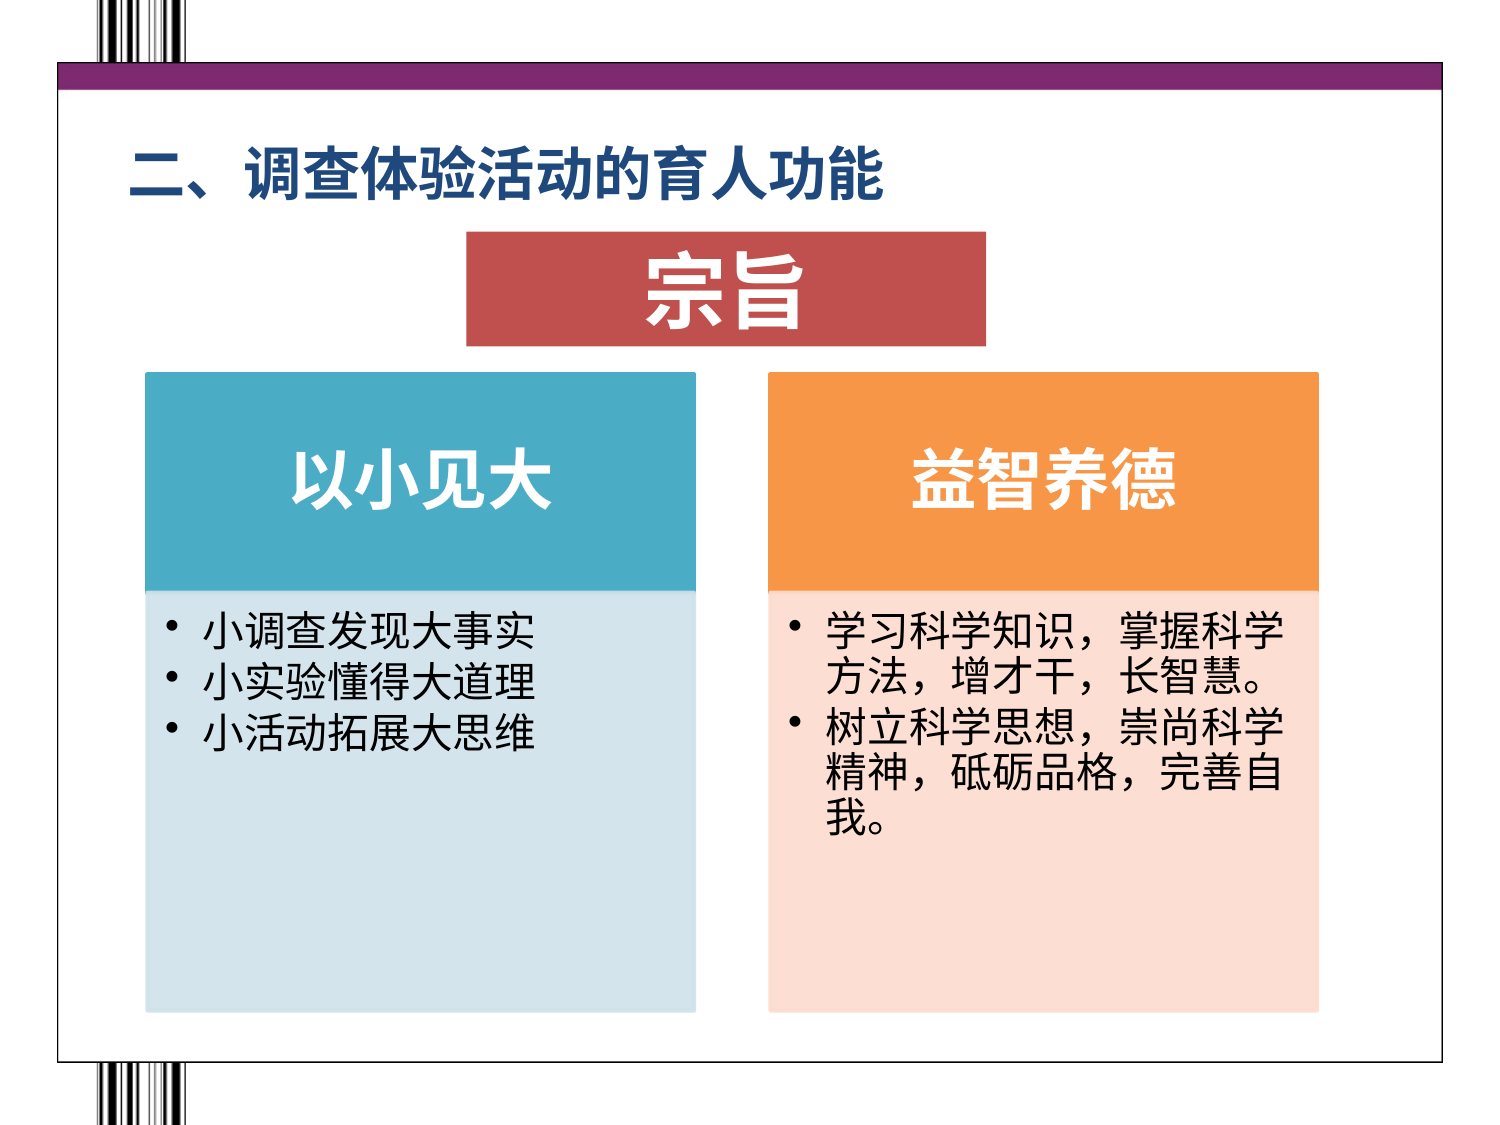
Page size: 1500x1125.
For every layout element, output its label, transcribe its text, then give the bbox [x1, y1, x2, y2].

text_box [832, 473, 1436, 729]
title 二、调查体验活动的育人功能 [112, 99, 1388, 244]
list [147, 373, 1318, 1012]
picture [0, 0, 1500, 1125]
text_box 宗旨 [464, 230, 988, 349]
